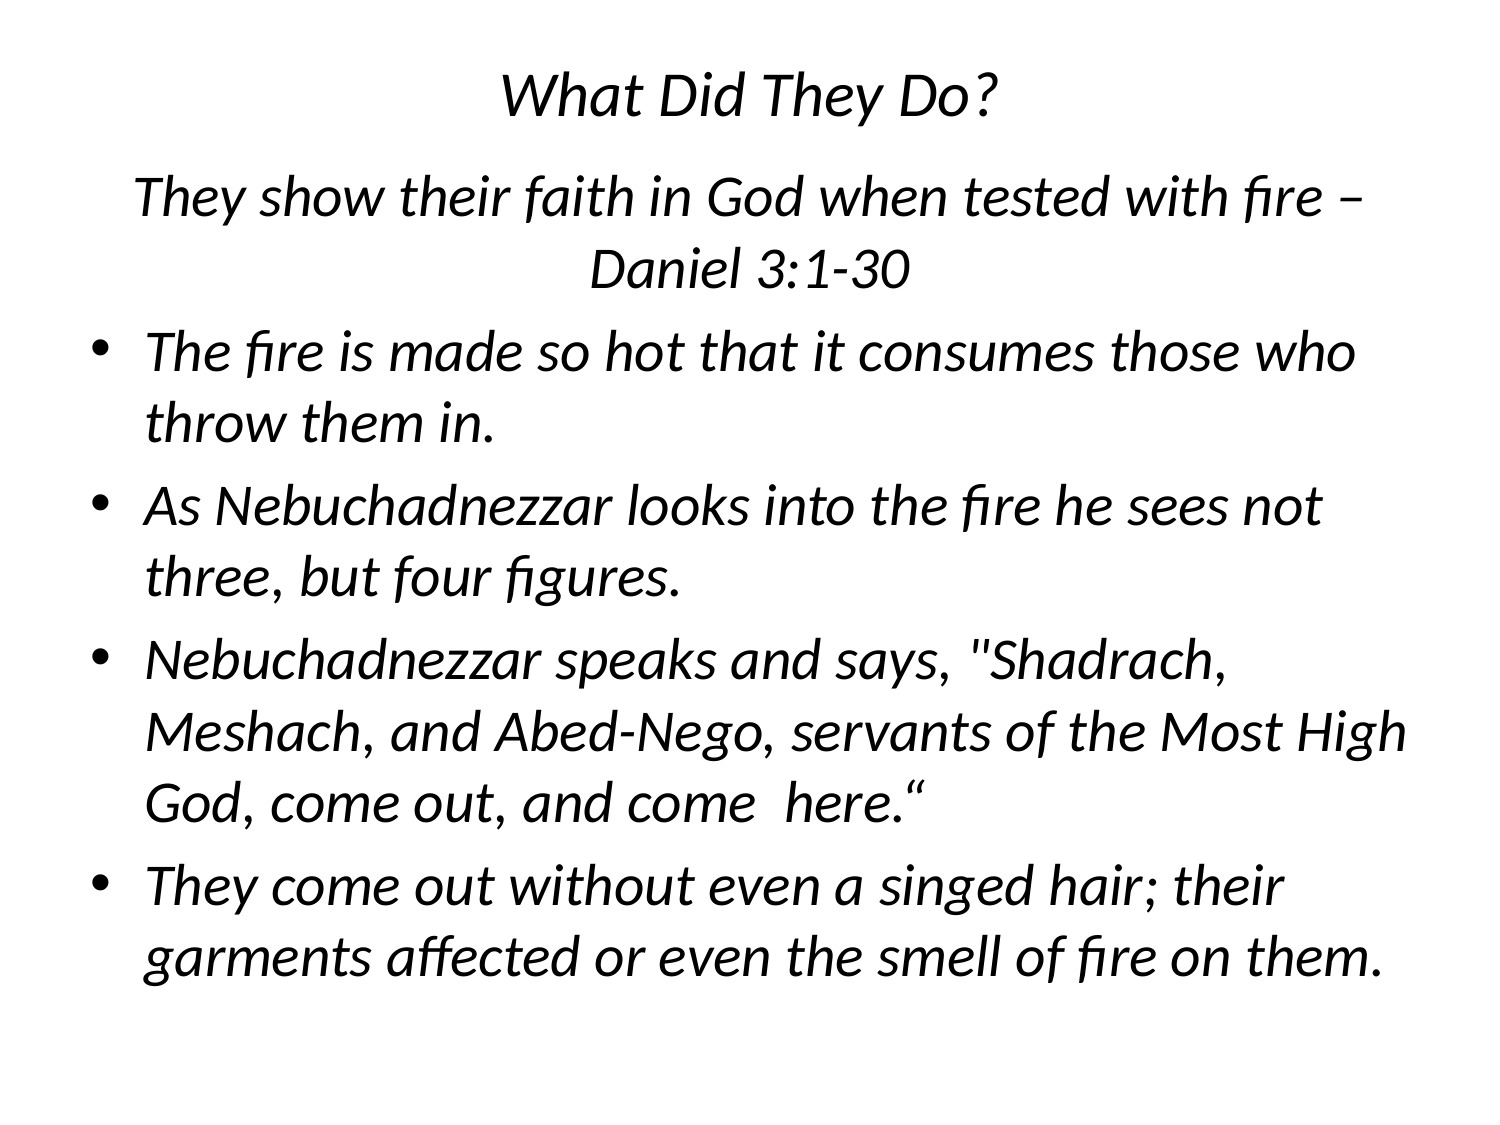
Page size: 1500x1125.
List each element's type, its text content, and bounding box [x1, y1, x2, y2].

list They show their faith in God when tested with fire – Daniel 3:1-30 The fire is made so hot that it consumes those who throw them in. As Nebuchadnezzar looks into the fire he sees not three, but four figures. Nebuchadnezzar speaks and says, "Shadrach, Meshach, and Abed-Nego, servants of the Most High God, come out, and come here.“ They come out without even a singed hair; their garments affected or even the smell of fire on them. [75, 149, 1425, 1005]
title What Did They Do? [75, 45, 1425, 138]
